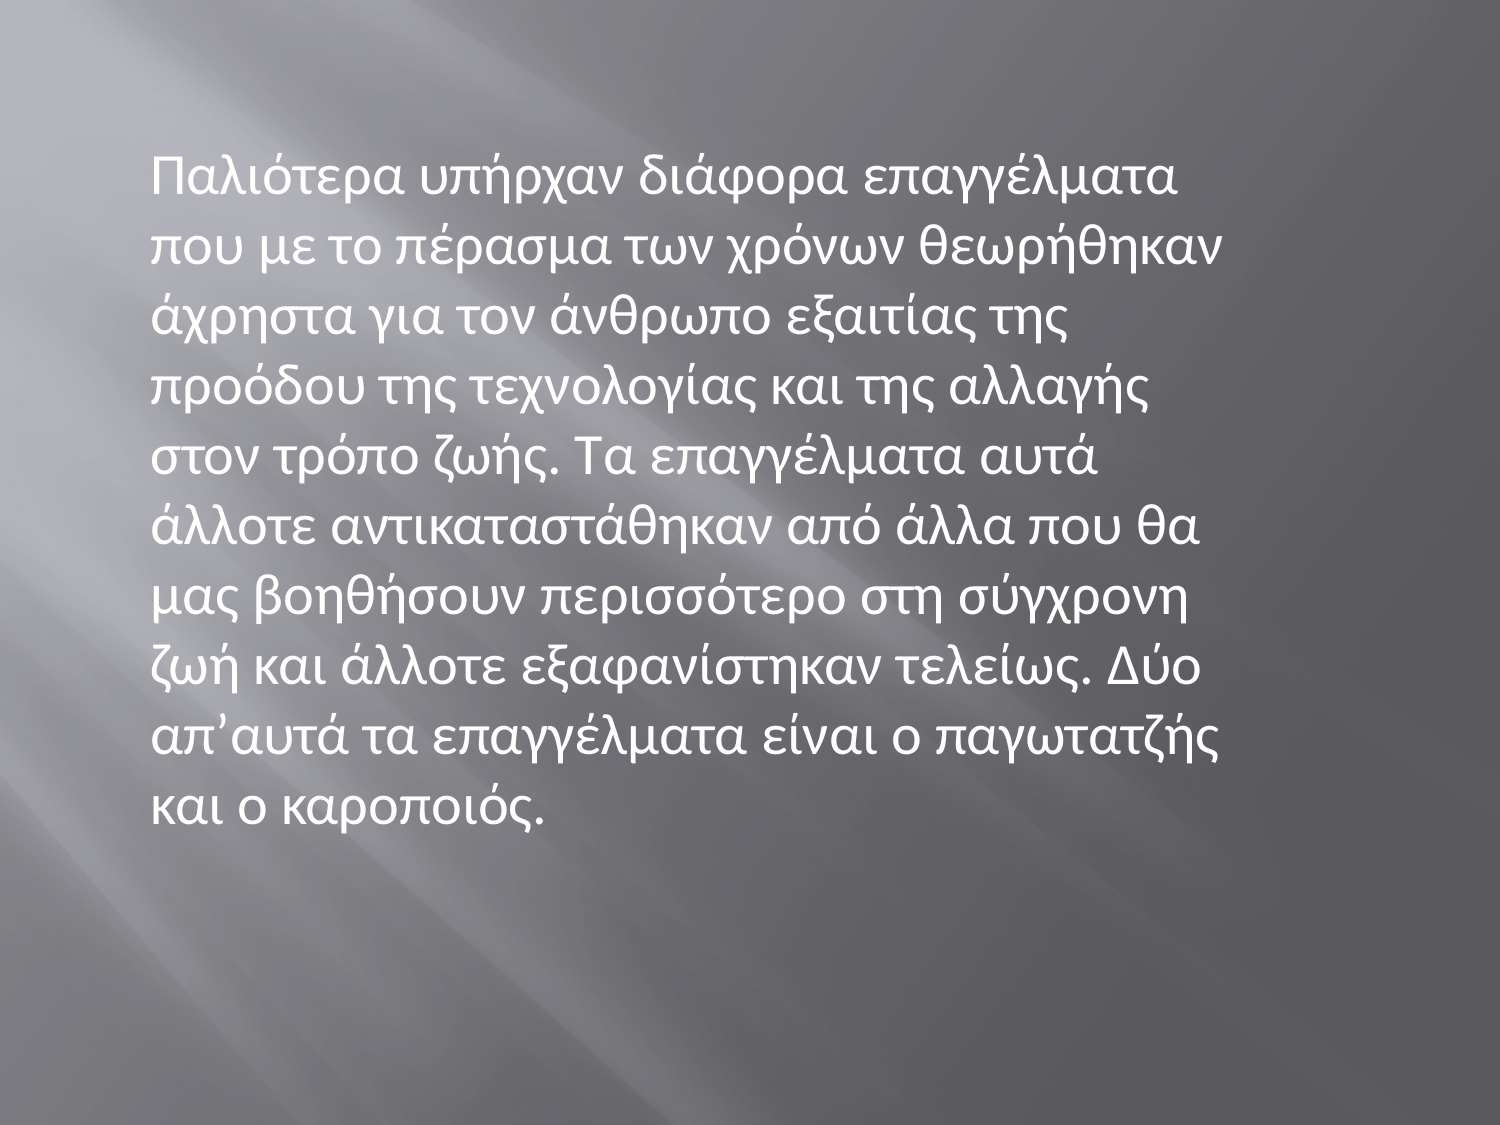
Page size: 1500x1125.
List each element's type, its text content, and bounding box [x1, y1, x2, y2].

text_box Παλιότερα υπήρχαν διάφορα επαγγέλματα που με το πέρασμα των χρόνων θεωρήθηκαν άχρηστα για τον άνθρωπο εξαιτίας της προόδου της τεχνολογίας και της αλλαγής στον τρόπο ζωής. Τα επαγγέλματα αυτά άλλοτε αντικαταστάθηκαν από άλλα που θα μας βοηθήσουν περισσότερο στη σύγχρονη ζωή και άλλοτε εξαφανίστηκαν τελείως. Δύο απ’αυτά τα επαγγέλματα είναι ο παγωτατζής και ο καροποιός. [135, 128, 1270, 844]
